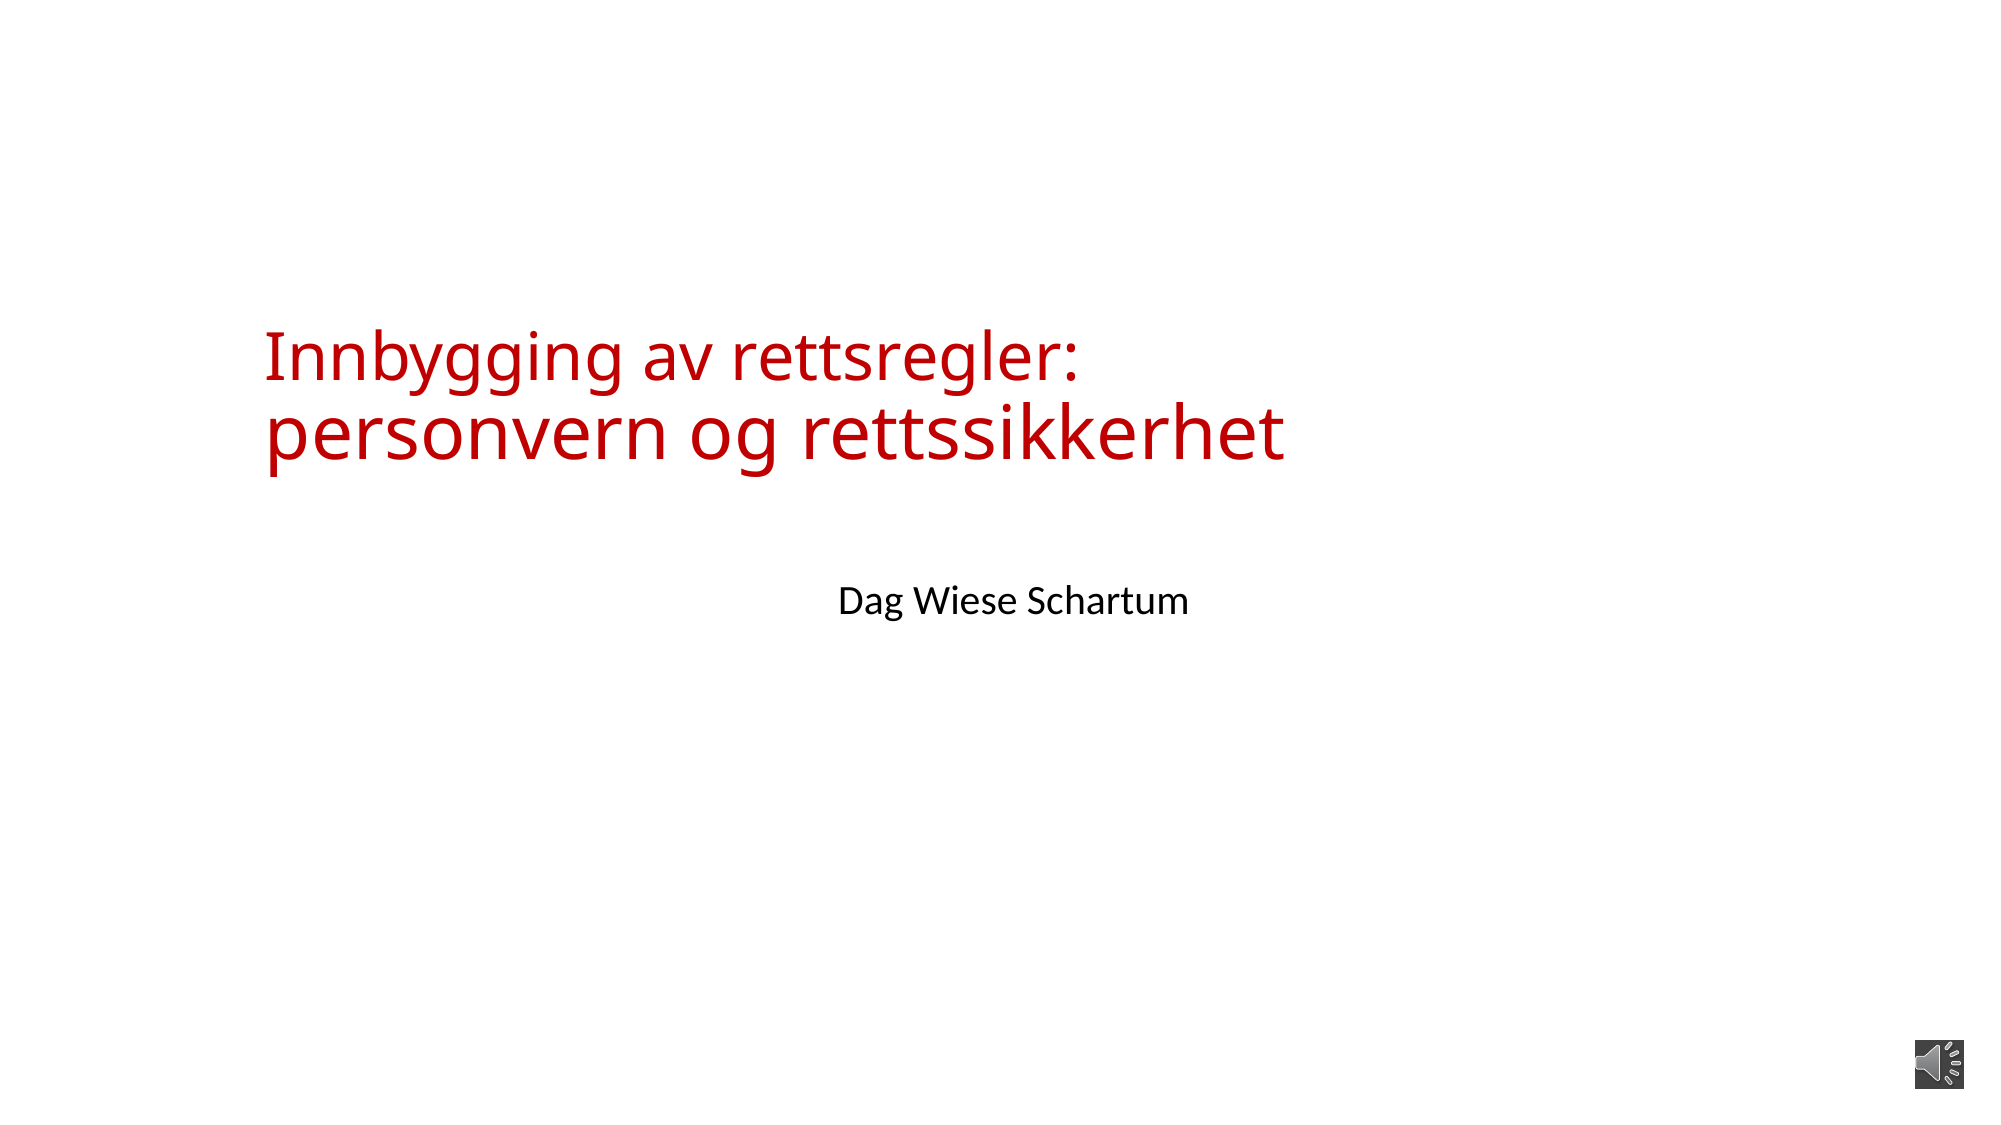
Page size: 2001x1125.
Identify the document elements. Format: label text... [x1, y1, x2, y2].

title Innbygging av rettsregler: personvern og rettssikkerhet [249, 272, 1750, 483]
subtitle Dag Wiese Schartum [263, 571, 1764, 665]
picture [1914, 1039, 1965, 1090]
